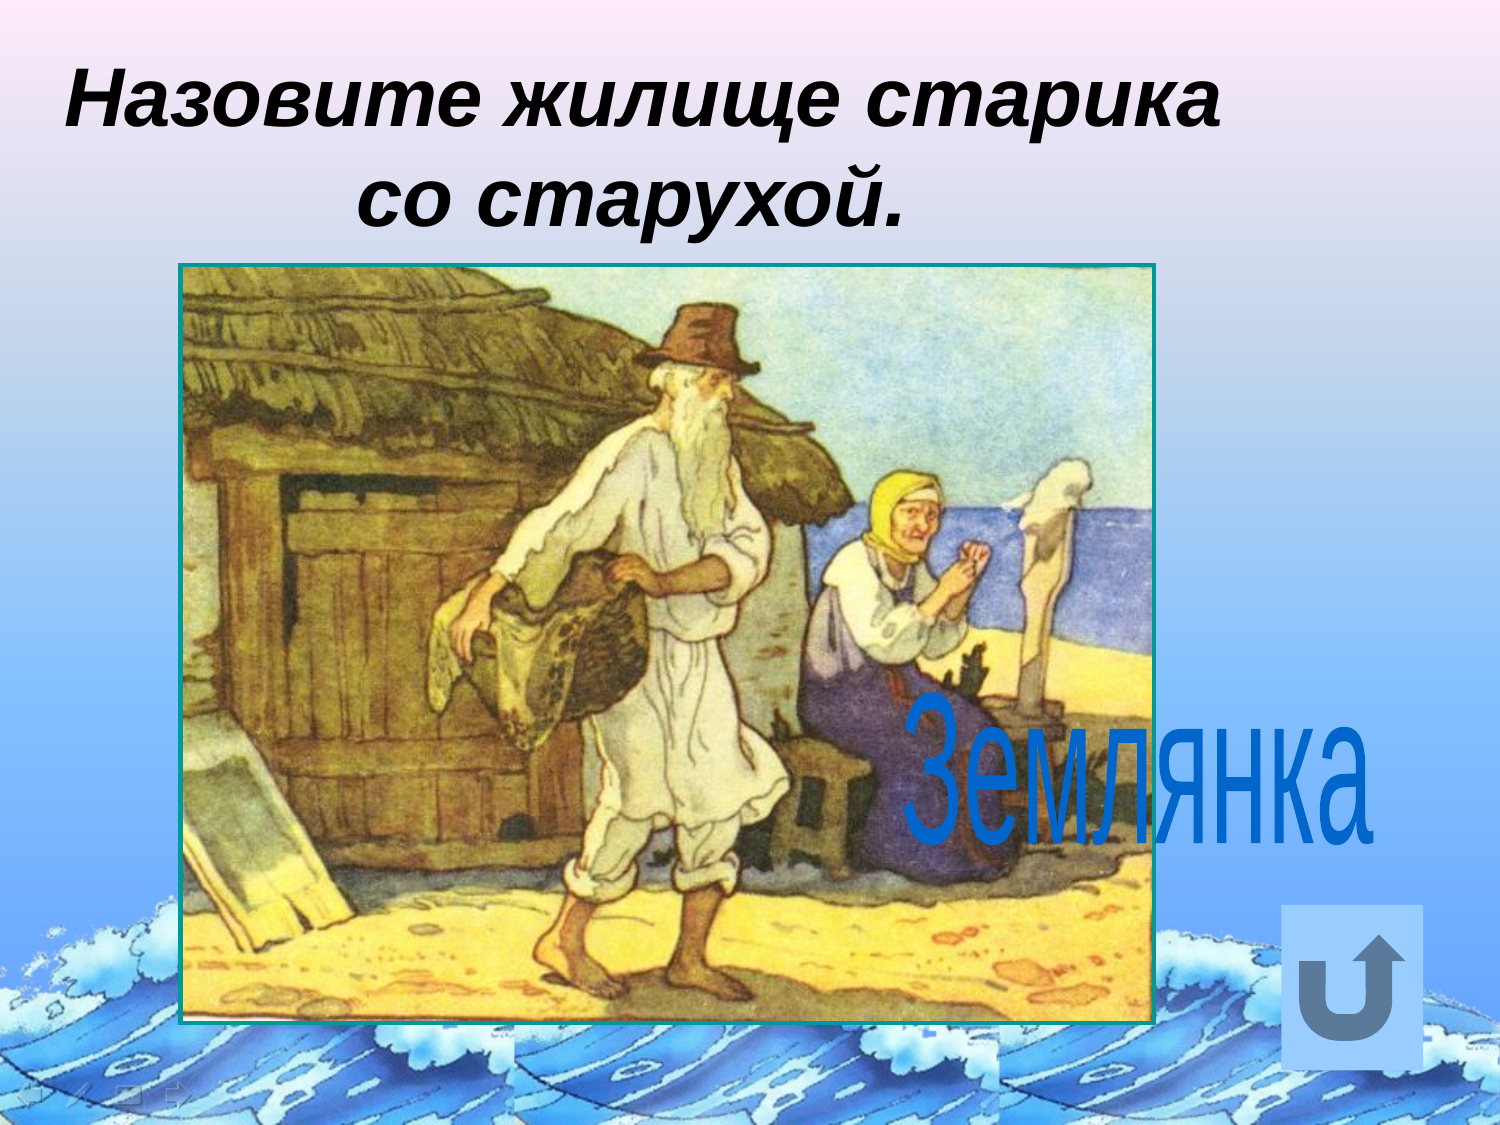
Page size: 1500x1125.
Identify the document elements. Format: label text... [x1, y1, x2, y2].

title Назовите жилище старика со старухой. [37, 42, 1251, 244]
picture [0, 0, 1500, 1125]
text_box [1281, 904, 1424, 1071]
